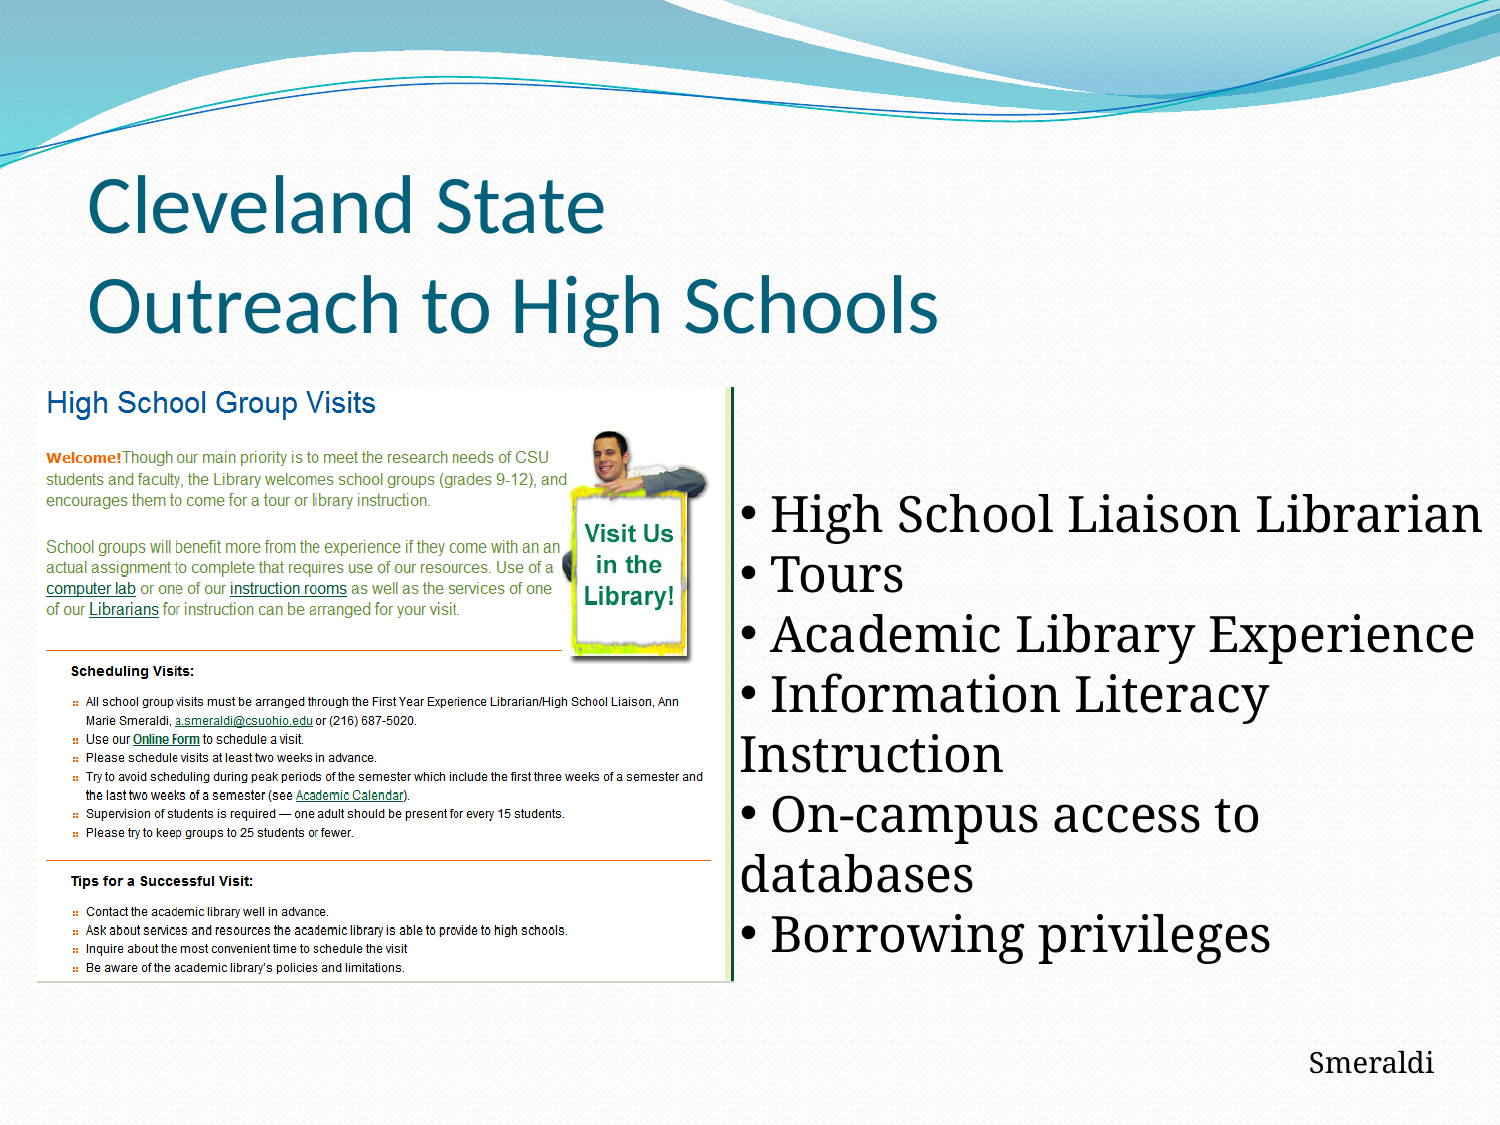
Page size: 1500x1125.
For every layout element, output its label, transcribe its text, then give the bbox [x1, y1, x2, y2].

text_box Smeraldi [1294, 1037, 1450, 1088]
picture [37, 387, 734, 984]
text_box High School Liaison Librarian Tours Academic Library Experience Information Literacy Instruction On-campus access to databases Borrowing privileges [739, 474, 1500, 970]
title Cleveland State Outreach to High Schools [87, 149, 1438, 350]
